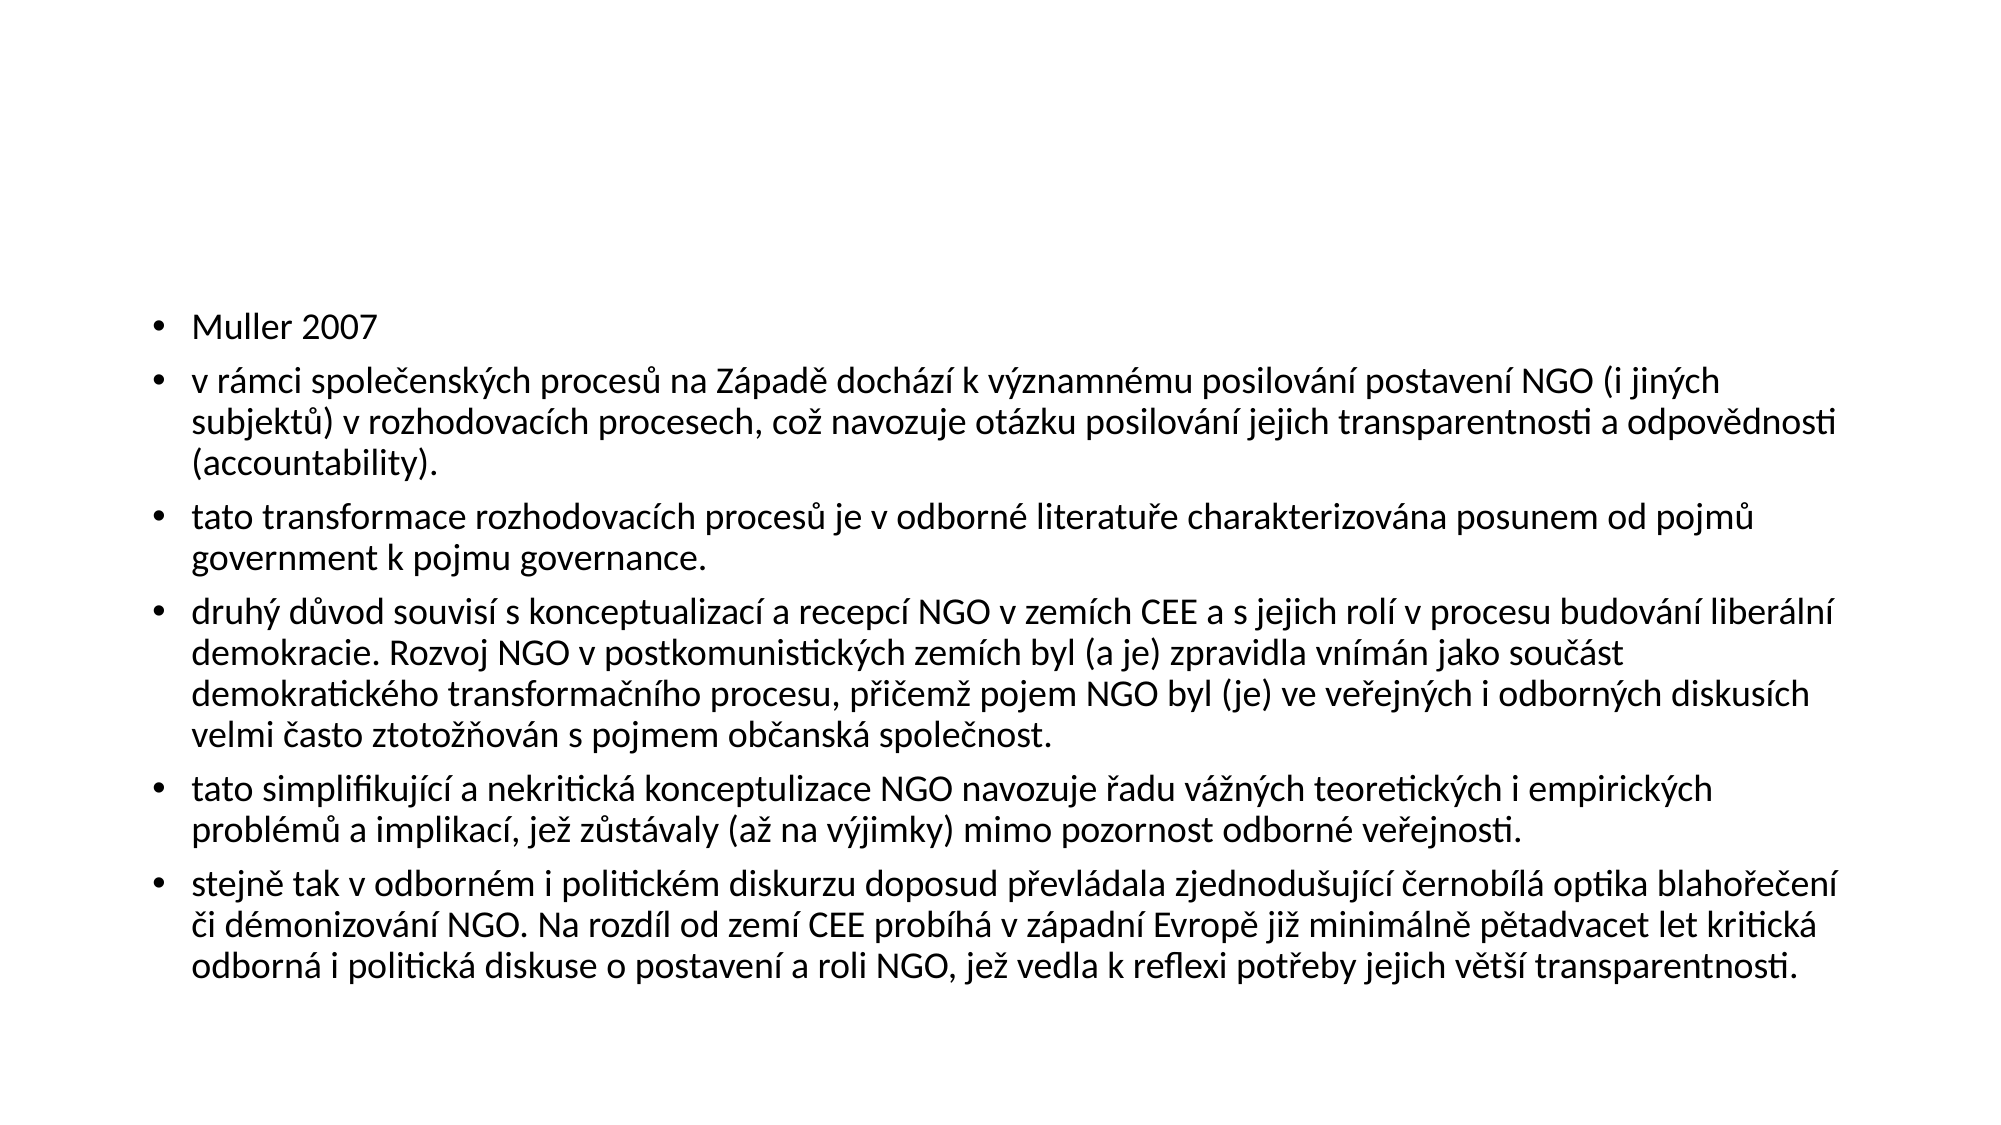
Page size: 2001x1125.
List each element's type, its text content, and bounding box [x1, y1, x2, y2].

list Muller 2007 v rámci společenských procesů na Západě dochází k významnému posilování postavení NGO (i jiných subjektů) v rozhodovacích procesech, což navozuje otázku posilování jejich transparentnosti a odpovědnosti (accountability). tato transformace rozhodovacích procesů je v odborné literatuře charakterizována posunem od pojmů government k pojmu governance. druhý důvod souvisí s konceptualizací a recepcí NGO v zemích CEE a s jejich rolí v procesu budování liberální demokracie. Rozvoj NGO v postkomunistických zemích byl (a je) zpravidla vnímán jako součást demokratického transformačního procesu, přičemž pojem NGO byl (je) ve veřejných i odborných diskusích velmi často ztotožňován s pojmem občanská společnost. tato simplifikující a nekritická konceptulizace NGO navozuje řadu vážných teoretických i empirických problémů a implikací, jež zůstávaly (až na výjimky) mimo pozornost odborné veřejnosti. stejně tak v odborném i politickém diskurzu doposud převládala zjednodušující černobílá optika blahořečení či démonizování NGO. Na rozdíl od zemí CEE probíhá v západní Evropě již minimálně pětadvacet let kritická odborná i politická diskuse o postavení a roli NGO, jež vedla k reflexi potřeby jejich větší transparentnosti. [137, 299, 1863, 1014]
